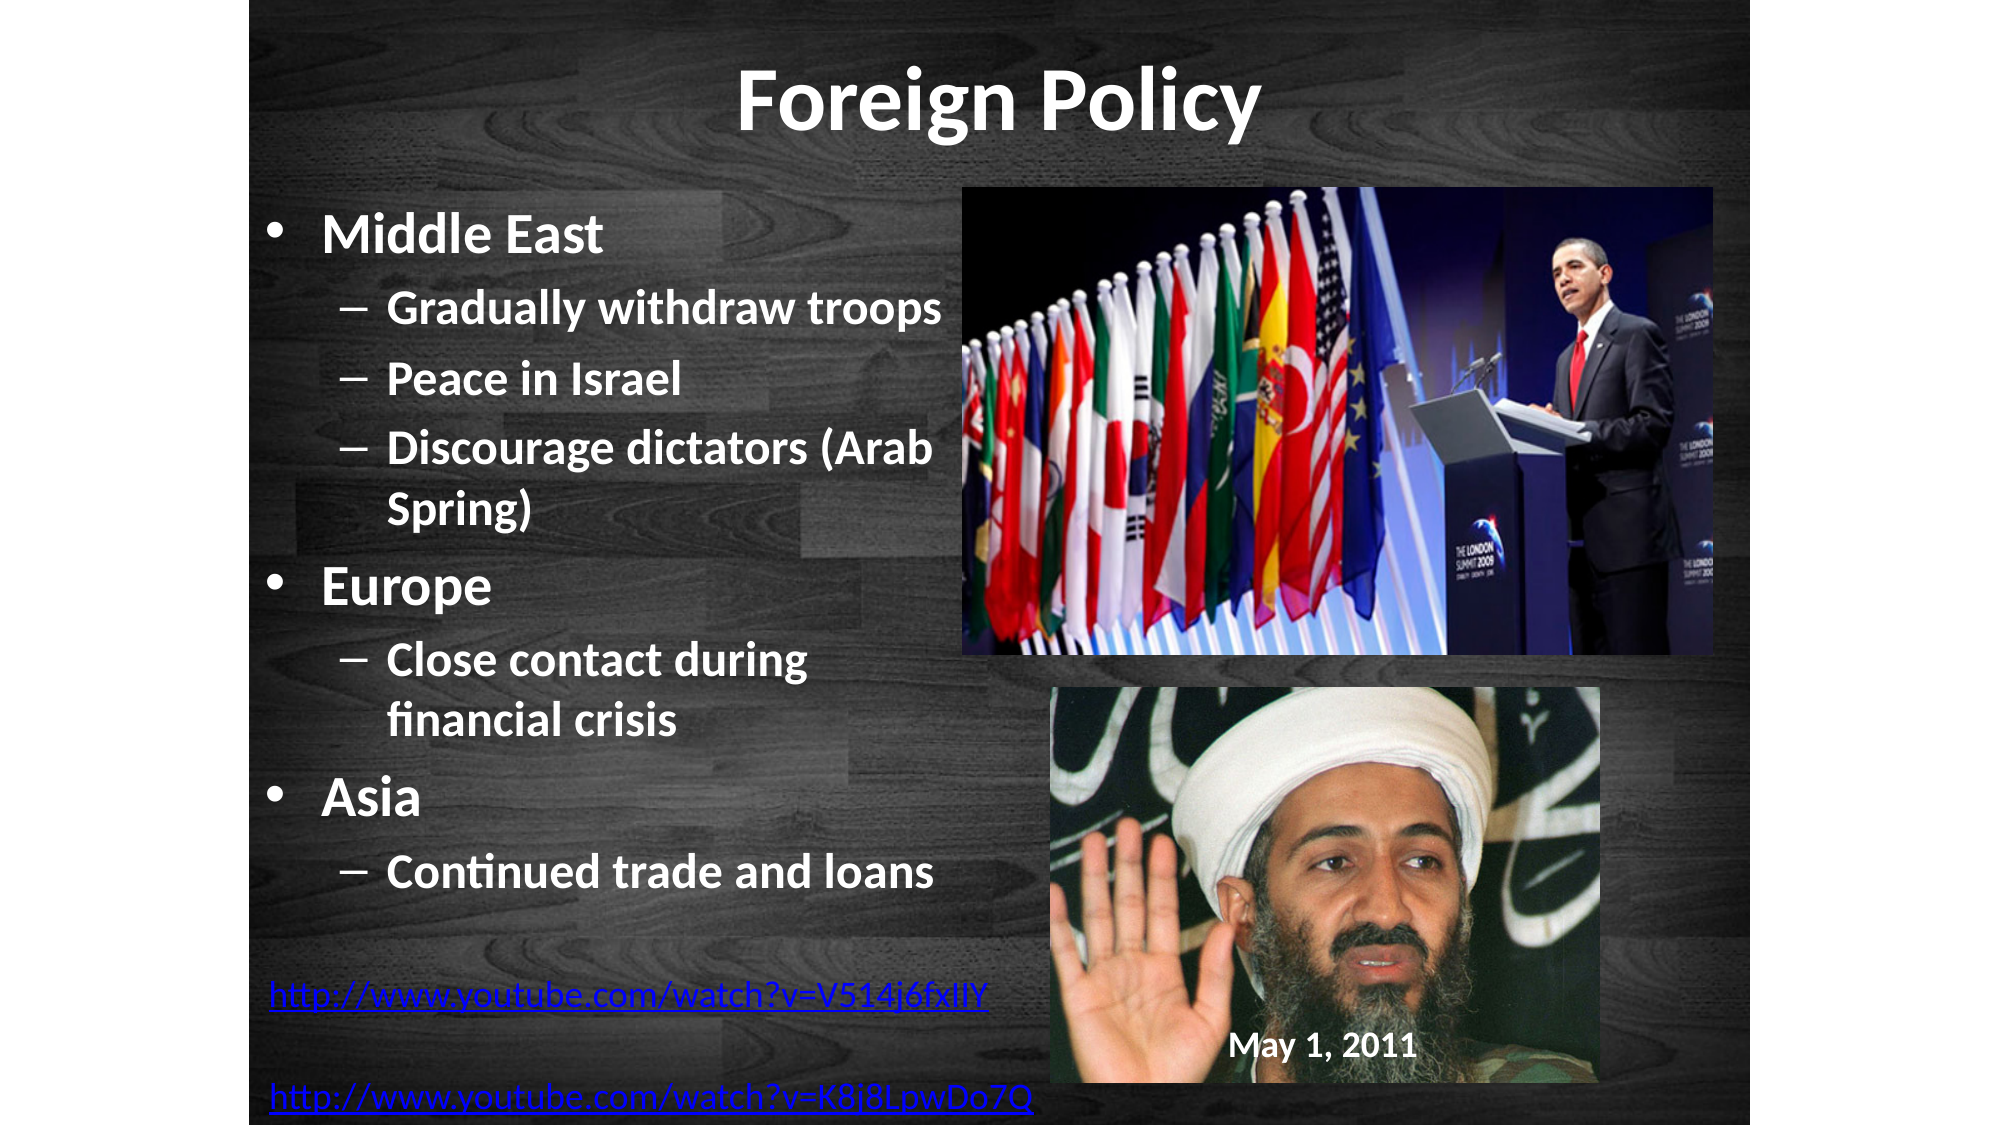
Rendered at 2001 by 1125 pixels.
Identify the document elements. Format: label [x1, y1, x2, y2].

picture [249, 0, 1751, 1125]
